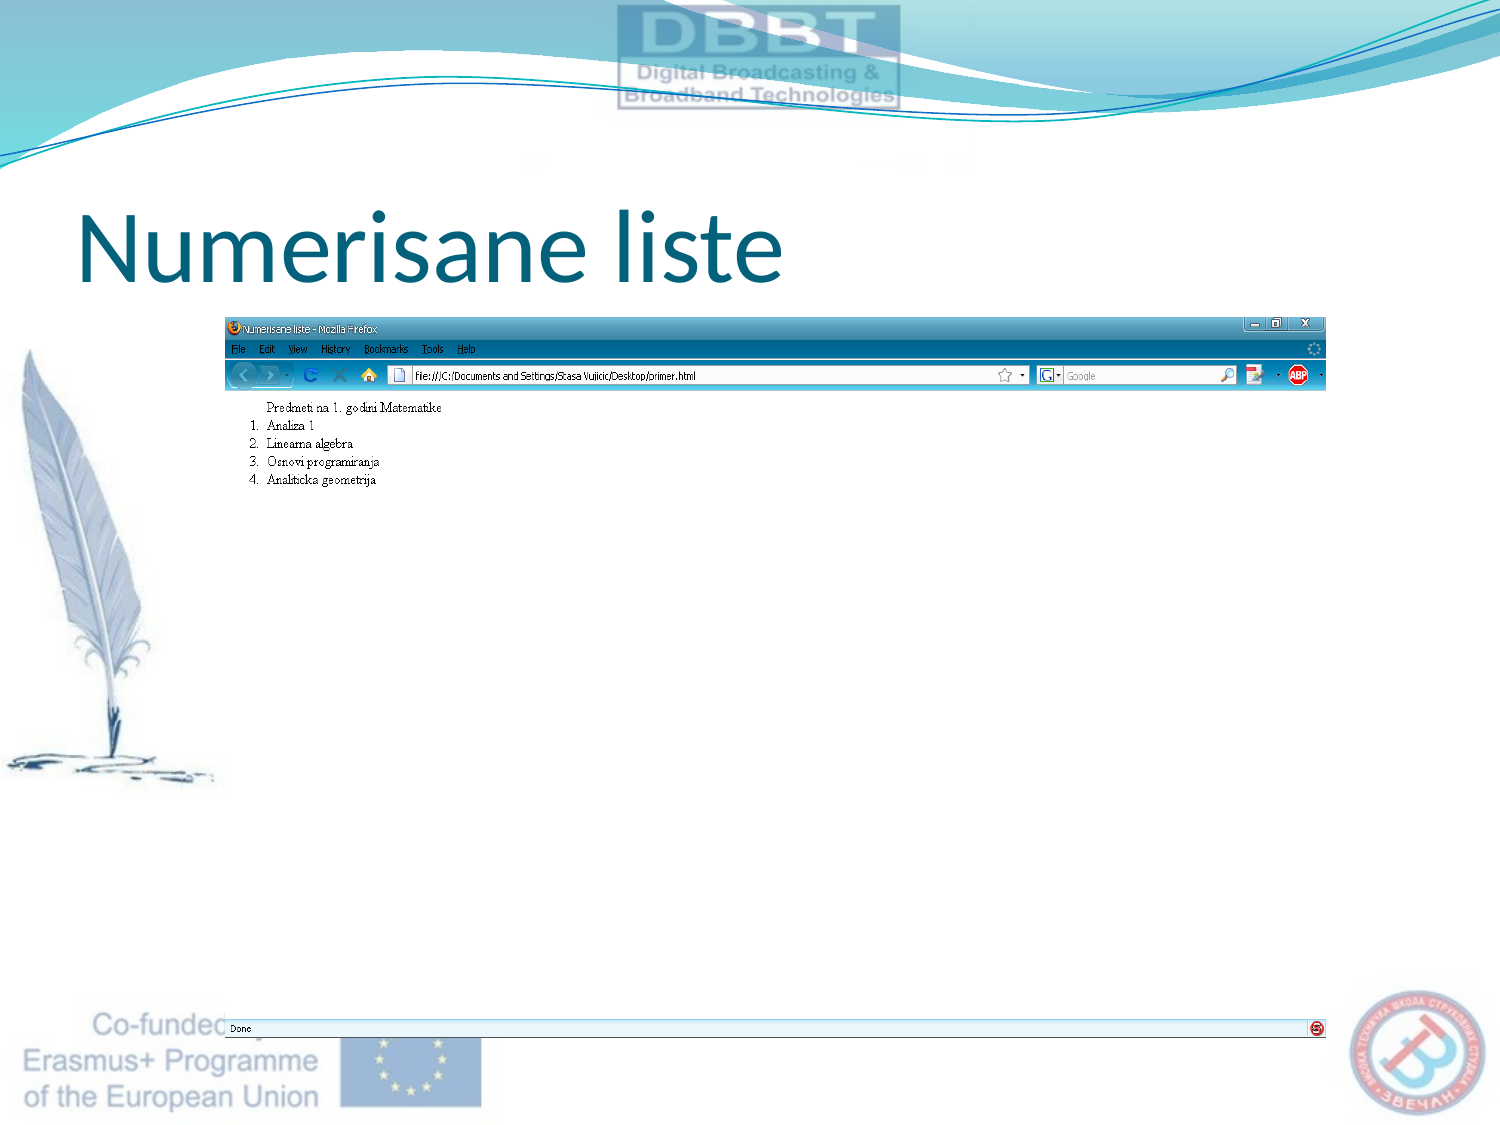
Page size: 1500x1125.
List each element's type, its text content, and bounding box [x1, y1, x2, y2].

title Numerisane liste [75, 115, 1425, 303]
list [224, 317, 1327, 1038]
picture [1, 349, 226, 799]
